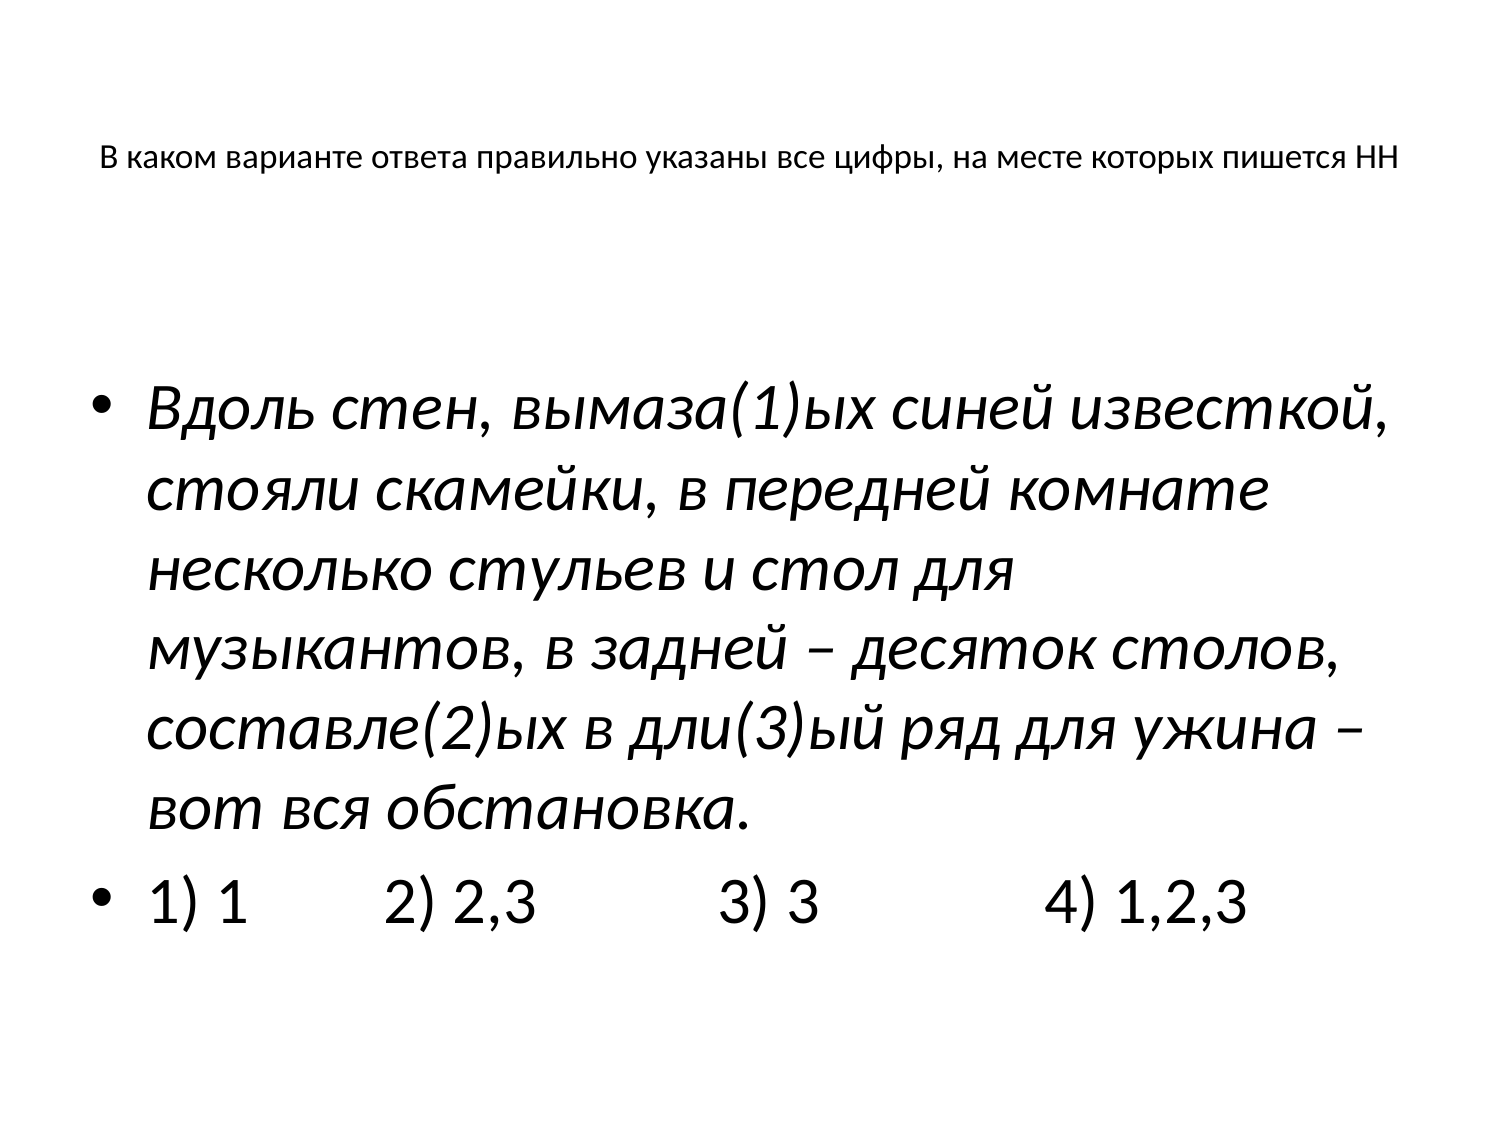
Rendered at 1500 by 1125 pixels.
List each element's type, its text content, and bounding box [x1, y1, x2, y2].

title В каком варианте ответа правильно указаны все цифры, на месте которых пишется НН [75, 45, 1425, 233]
list Вдоль стен, вымаза(1)ых синей известкой, стояли скамейки, в передней комнате несколько стульев и стол для музыкантов, в задней – десяток столов, составле(2)ых в дли(3)ый ряд для ужина – вот вся обстановка. 1) 1 2) 2,3 3) 3 4) 1,2,3 [75, 262, 1425, 1005]
